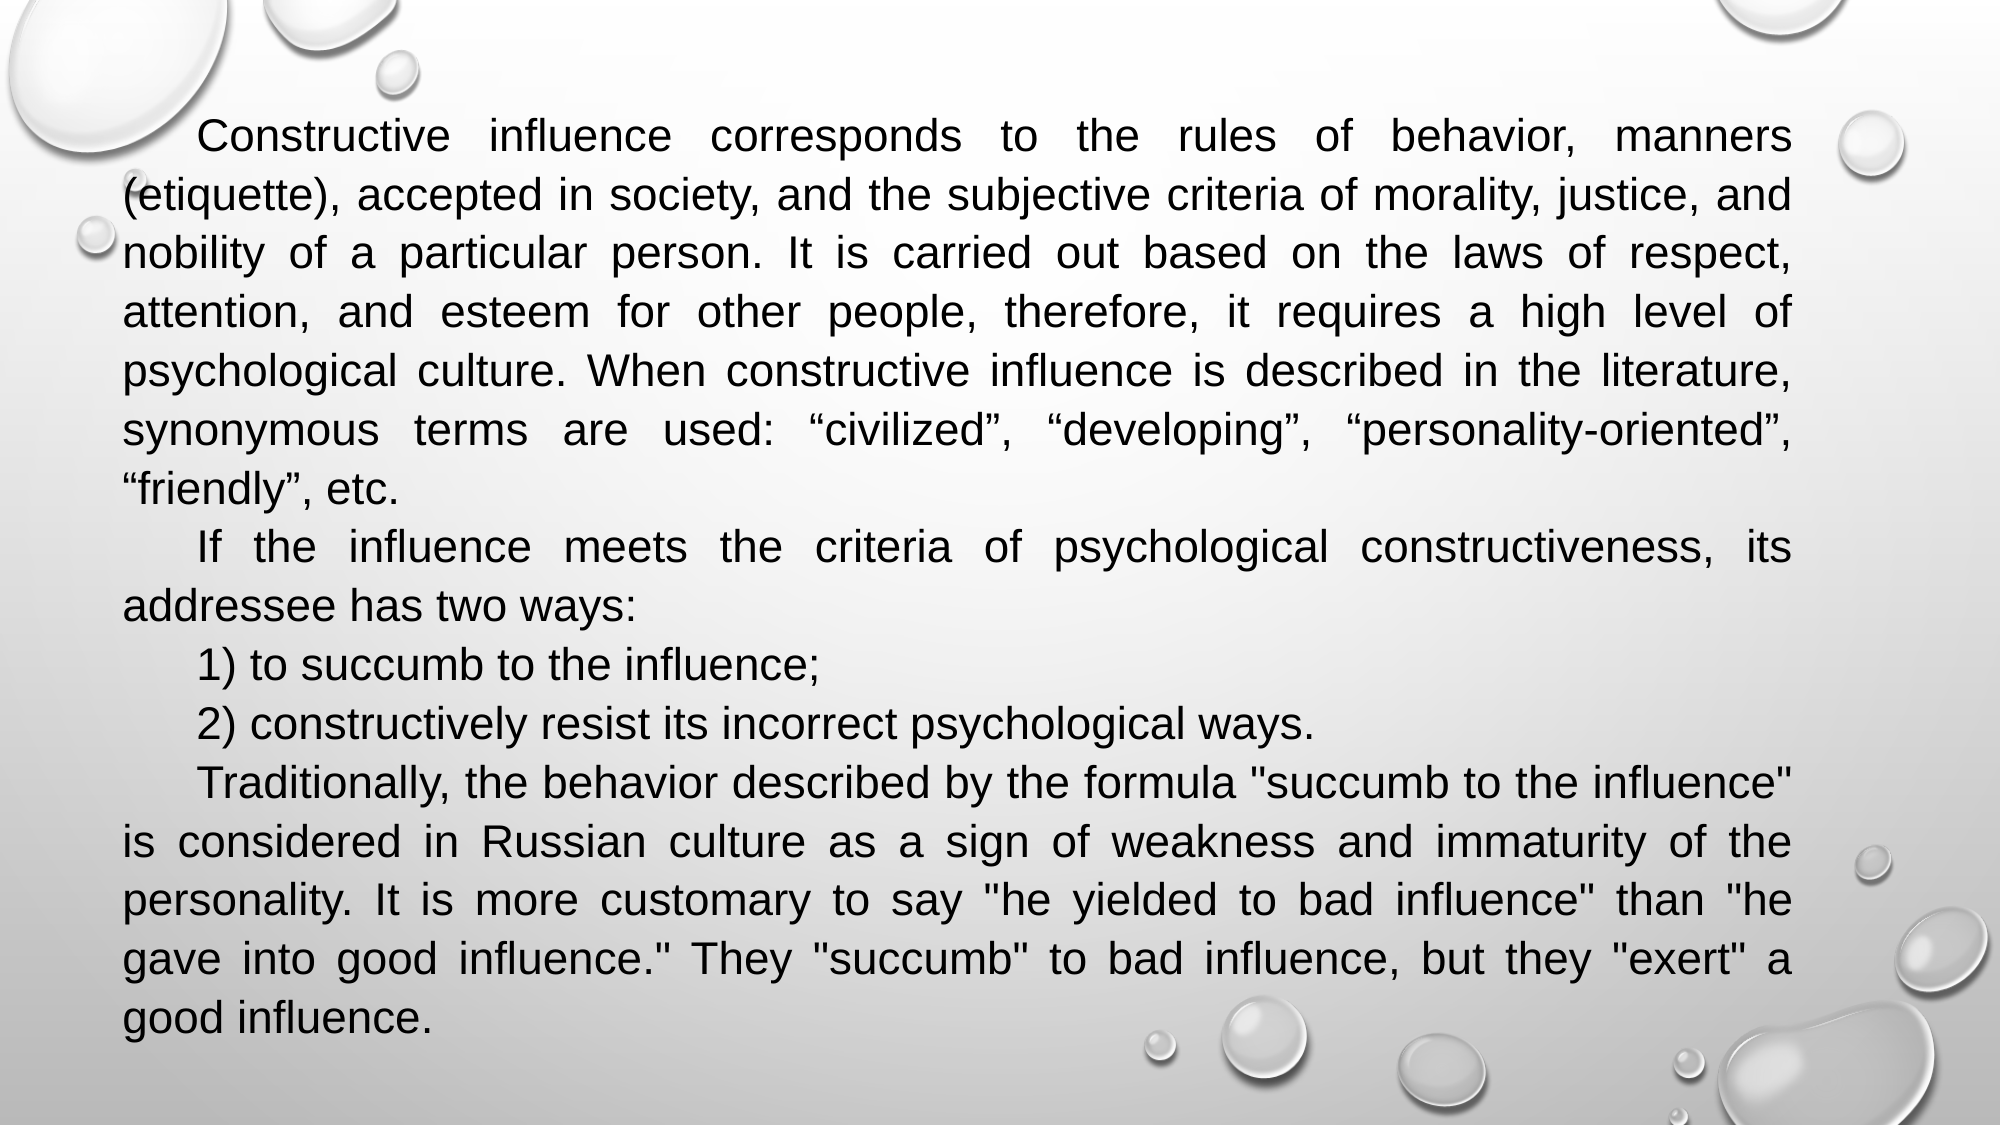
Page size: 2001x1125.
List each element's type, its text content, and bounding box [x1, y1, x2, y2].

picture [0, 0, 2000, 1125]
text_box Constructive influence corresponds to the rules of behavior, manners (etiquette), accepted in society, and the subjective criteria of morality, justice, and nobility of a particular person. It is carried out based on the laws of respect, attention, and esteem for other people, therefore, it requires a high level of psychological culture. When constructive influence is described in the literature, synonymous terms are used: “civilized”, “developing”, “personality-oriented”, “friendly”, etc. If the influence meets the criteria of psychological constructiveness, its addressee has two ways: 1) to succumb to the influence; 2) constructively resist its incorrect psychological ways. Traditionally, the behavior described by the formula "succumb to the influence" is considered in Russian culture as a sign of weakness and immaturity of the personality. It is more customary to say "he yielded to bad influence" than "he gave into good influence." They "succumb" to bad influence, but they "exert" a good influence. [107, 94, 1809, 1051]
